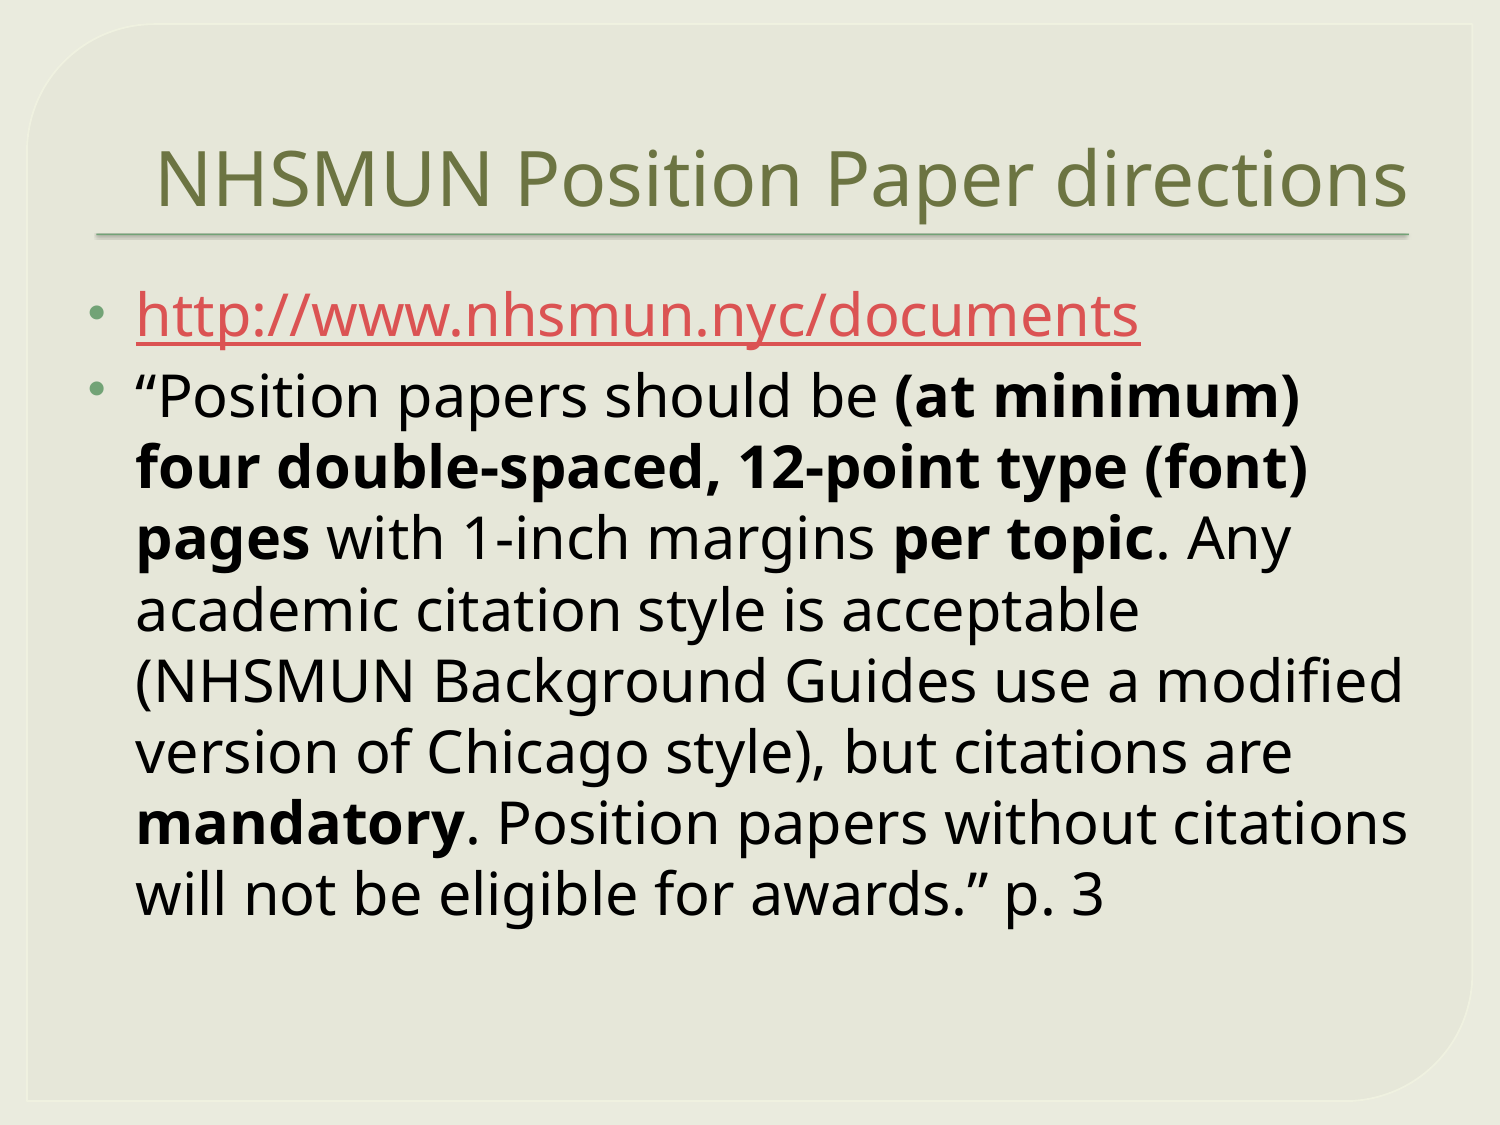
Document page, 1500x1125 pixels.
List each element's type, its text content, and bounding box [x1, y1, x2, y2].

list http://www.nhsmun.nyc/documents “Position papers should be (at minimum) four double-spaced, 12-point type (font) pages with 1-inch margins per topic. Any academic citation style is acceptable (NHSMUN Background Guides use a modified version of Chicago style), but citations are mandatory. Position papers without citations will not be eligible for awards.” p. 3 [75, 270, 1425, 1013]
title NHSMUN Position Paper directions [75, 41, 1425, 230]
